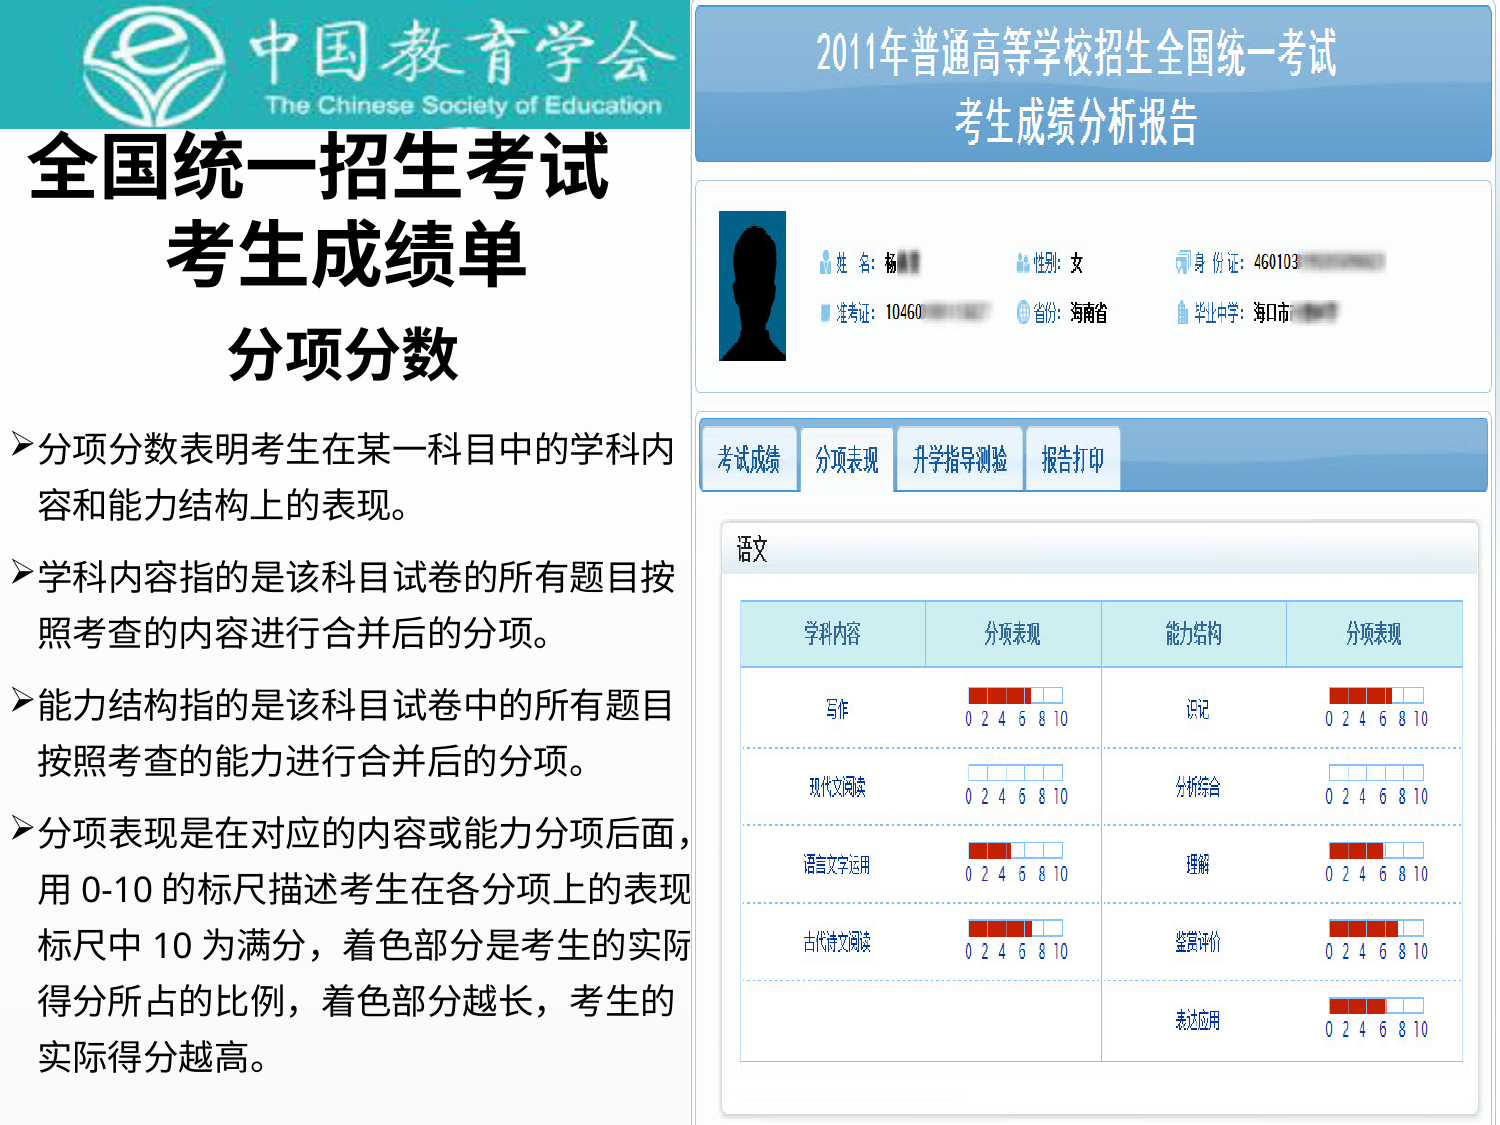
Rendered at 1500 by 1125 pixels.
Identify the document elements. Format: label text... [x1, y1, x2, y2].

picture [0, 0, 1500, 1125]
text_box 全国统一招生考试考生成绩单 [5, 113, 632, 291]
list 分项分数表明考生在某一科目中的学科内容和能力结构上的表现。 学科内容指的是该科目试卷的所有题目按照考查的内容进行合并后的分项。 能力结构指的是该科目试卷中的所有题目按照考查的能力进行合并后的分项。 分项表现是在对应的内容或能力分项后面，用0-10的标尺描述考生在各分项上的表现，标尺中10为满分，着色部分是考生的实际得分所占的比例，着色部分越长，考生的实际得分越高。 [0, 405, 690, 1125]
text_box 分项分数 [185, 311, 502, 396]
